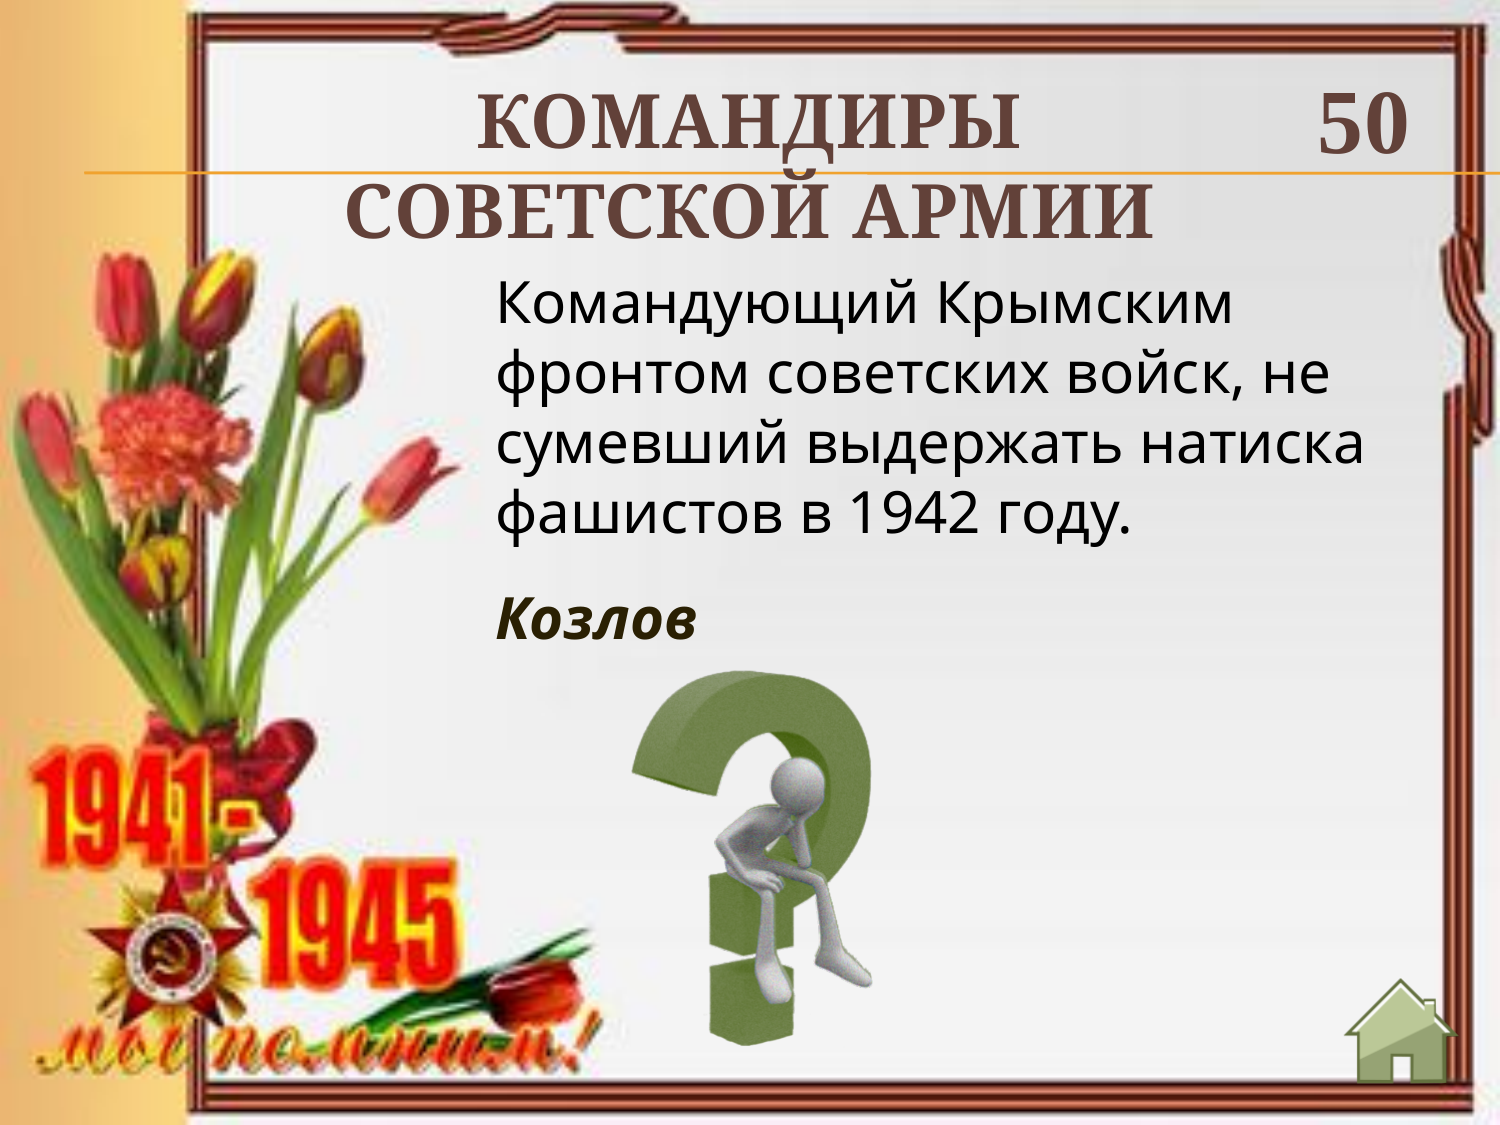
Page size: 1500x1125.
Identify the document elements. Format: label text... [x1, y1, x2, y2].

text_box Командующий Крымским фронтом советских войск, не сумевший выдержать натиска фашистов в 1942 году. [480, 257, 1447, 553]
text_box Козлов [480, 574, 1447, 659]
text_box КОМАНДИРЫ СОВЕТСКОЙ АРМИИ [218, 66, 1282, 262]
picture [0, 0, 1500, 1125]
text_box 50 [1281, 54, 1447, 180]
